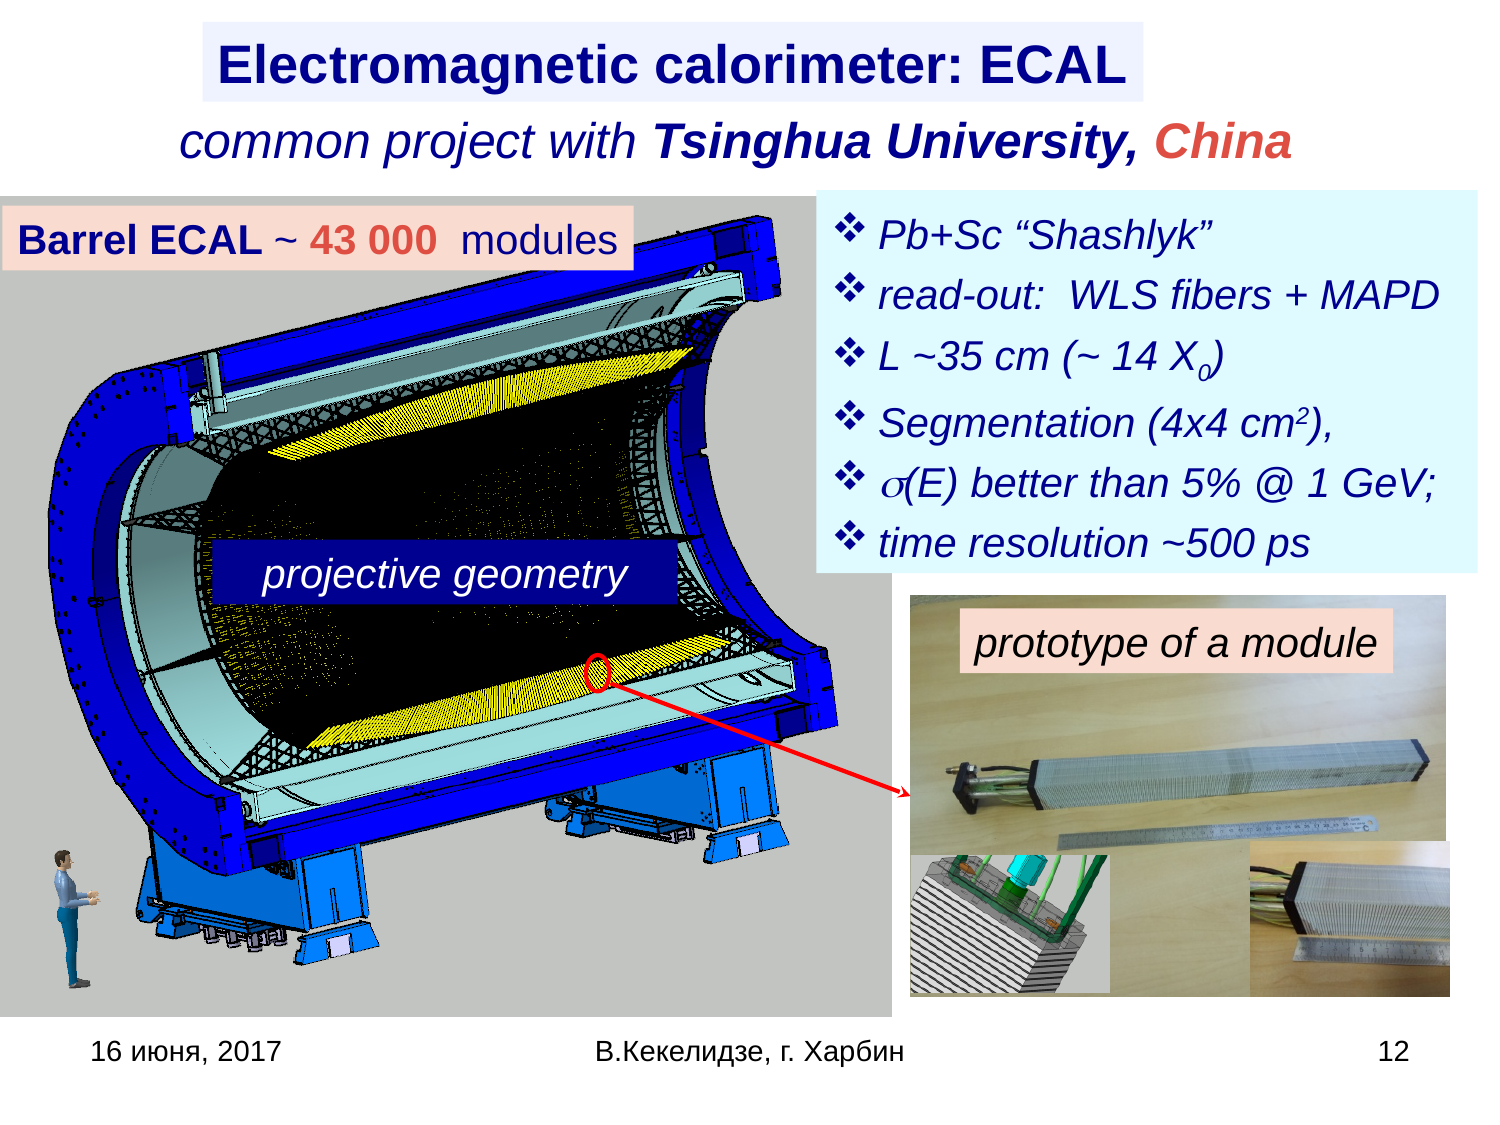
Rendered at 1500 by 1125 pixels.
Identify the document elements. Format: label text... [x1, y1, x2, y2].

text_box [610, 683, 911, 797]
text_box Pb+Sc “Shashlyk” read-out: WLS fibers + MAPD L ~35 cm (~ 14 X0) Segmentation (4x4 cm2), s(E) better than 5% @ 1 GeV; time resolution ~500 ps [816, 190, 1478, 574]
slide_number 12 [1074, 1024, 1426, 1103]
picture [0, 196, 893, 1017]
picture [910, 595, 1450, 997]
text_box common project with Tsinghua University, China [164, 101, 1308, 177]
text_box Electromagnetic calorimeter: ECAL [202, 21, 1144, 102]
footer В.Кекелидзе, г. Харбин [512, 1024, 988, 1103]
slide_number 16 июня, 2017 [74, 1025, 426, 1103]
